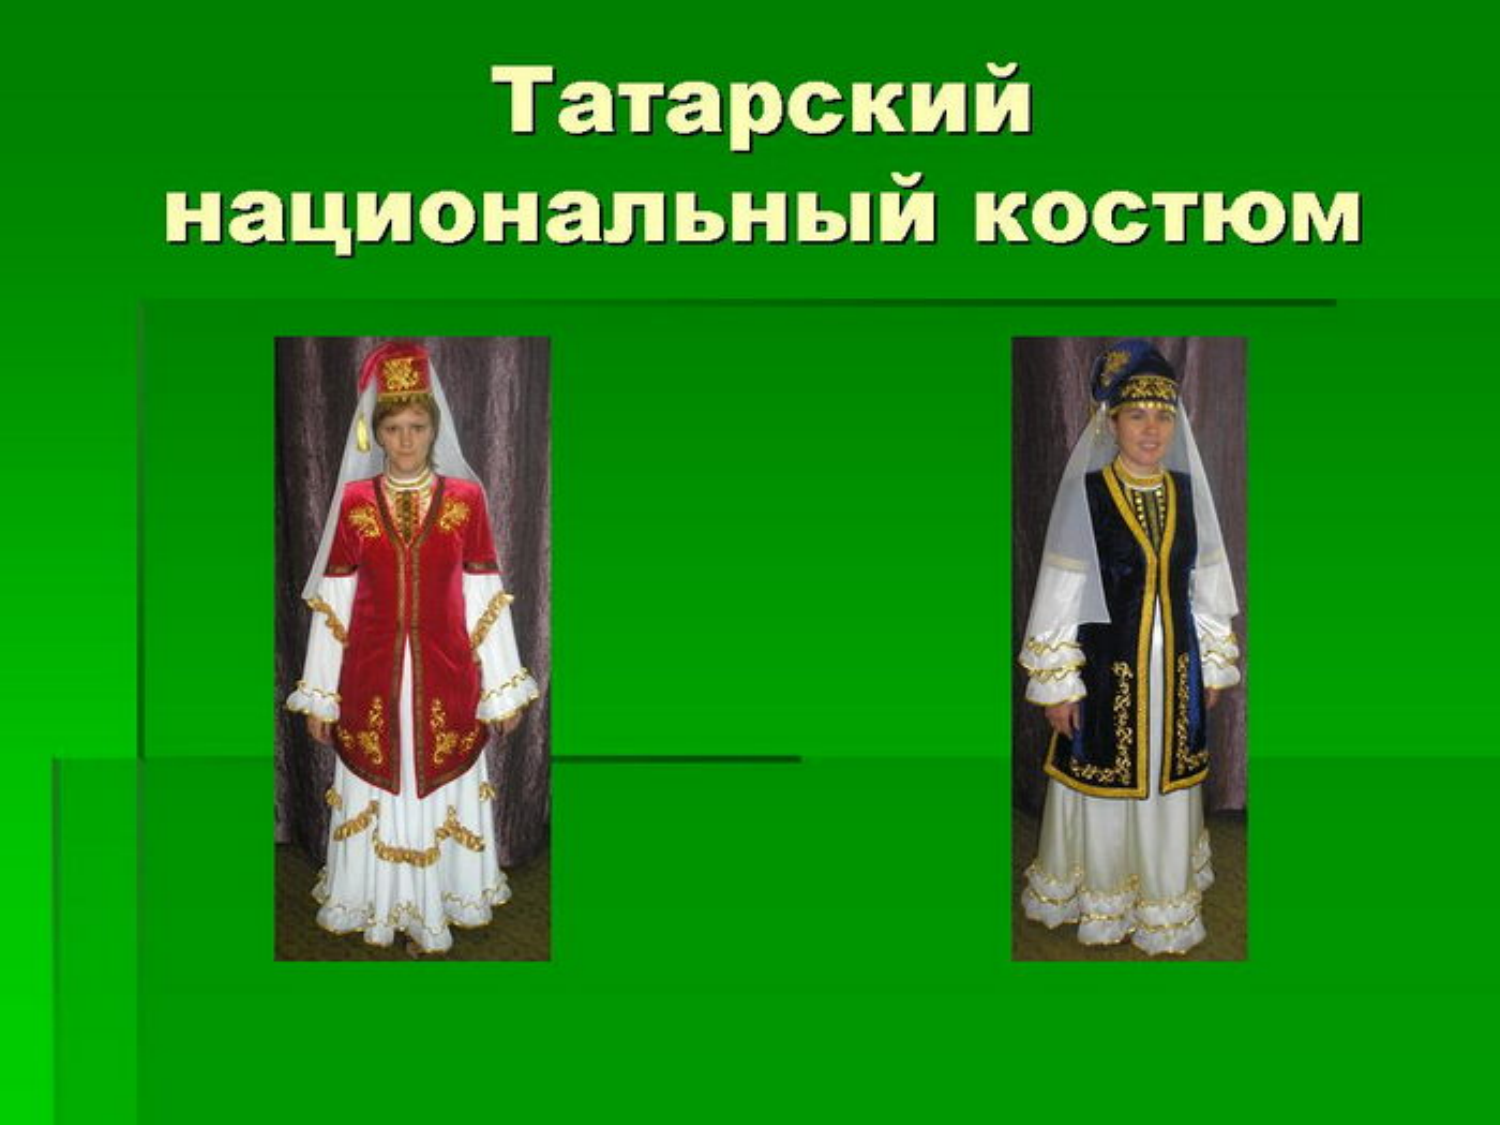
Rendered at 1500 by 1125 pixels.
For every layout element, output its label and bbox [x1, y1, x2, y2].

list [0, 0, 1500, 1125]
